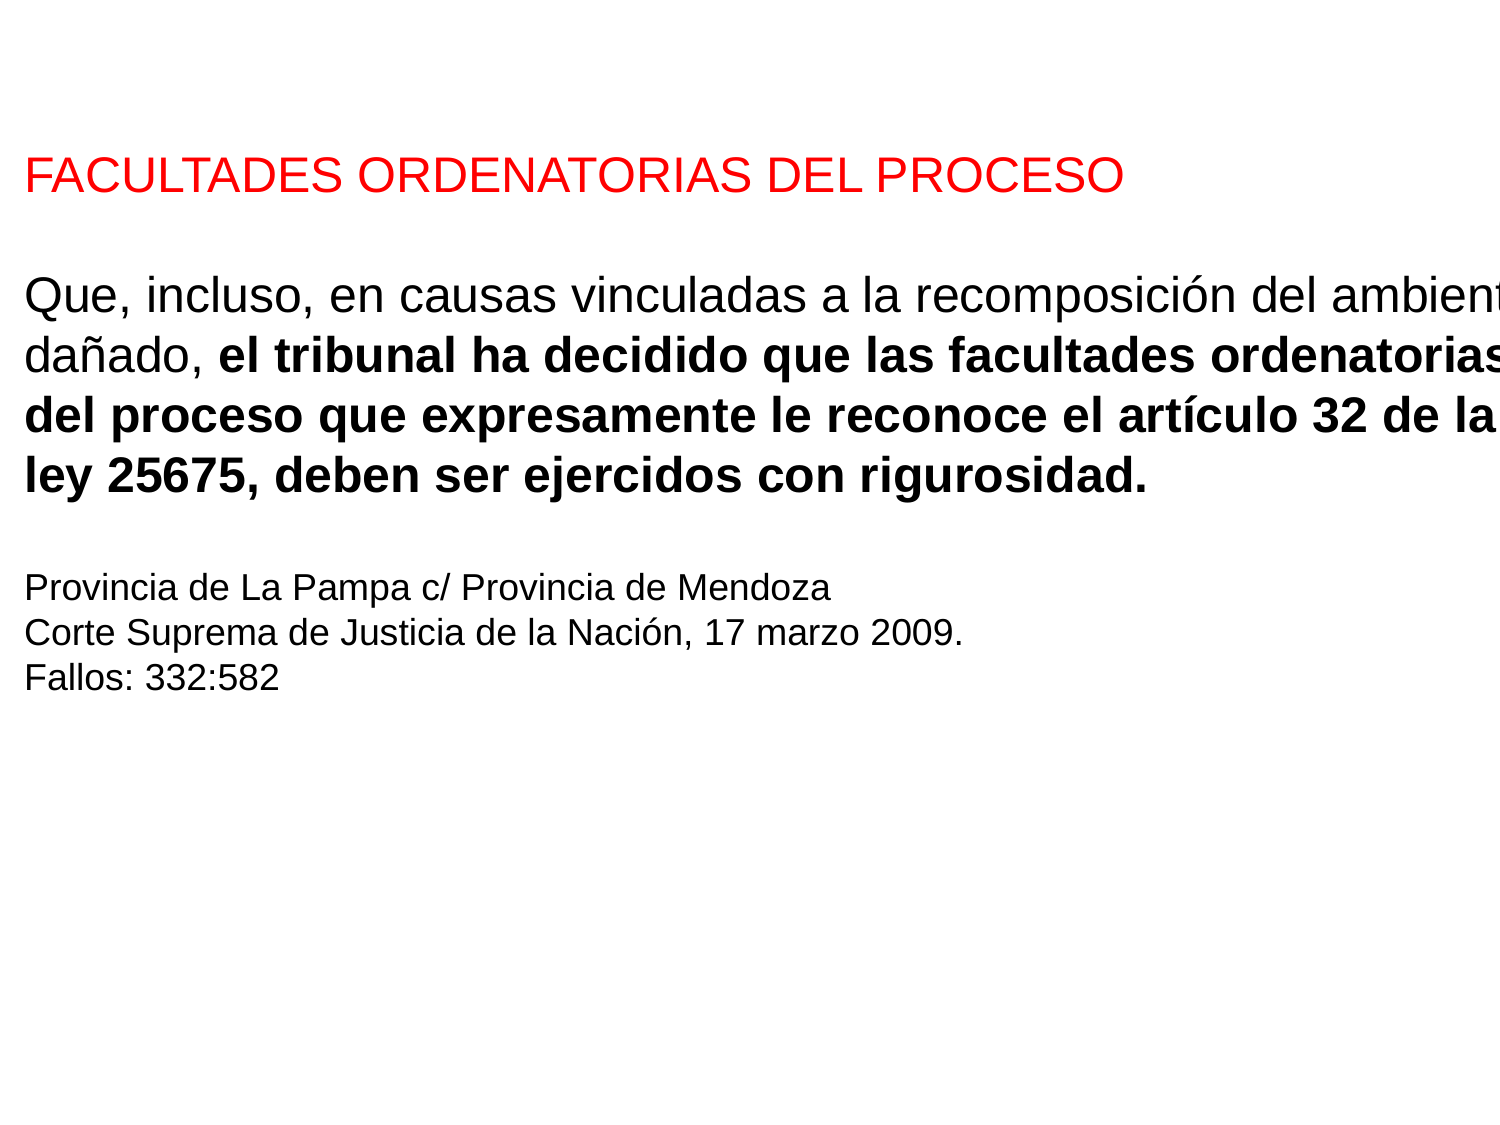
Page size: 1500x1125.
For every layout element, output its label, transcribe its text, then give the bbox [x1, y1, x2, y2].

text_box FACULTADES ORDENATORIAS DEL PROCESO Que, incluso, en causas vinculadas a la recomposición del ambiente dañado, el tribunal ha decidido que las facultades ordenatorias del proceso que expresamente le reconoce el artículo 32 de la ley 25675, deben ser ejercidos con rigurosidad. Provincia de La Pampa c/ Provincia de Mendoza Corte Suprema de Justicia de la Nación, 17 marzo 2009. Fallos: 332:582 [9, 90, 1500, 810]
